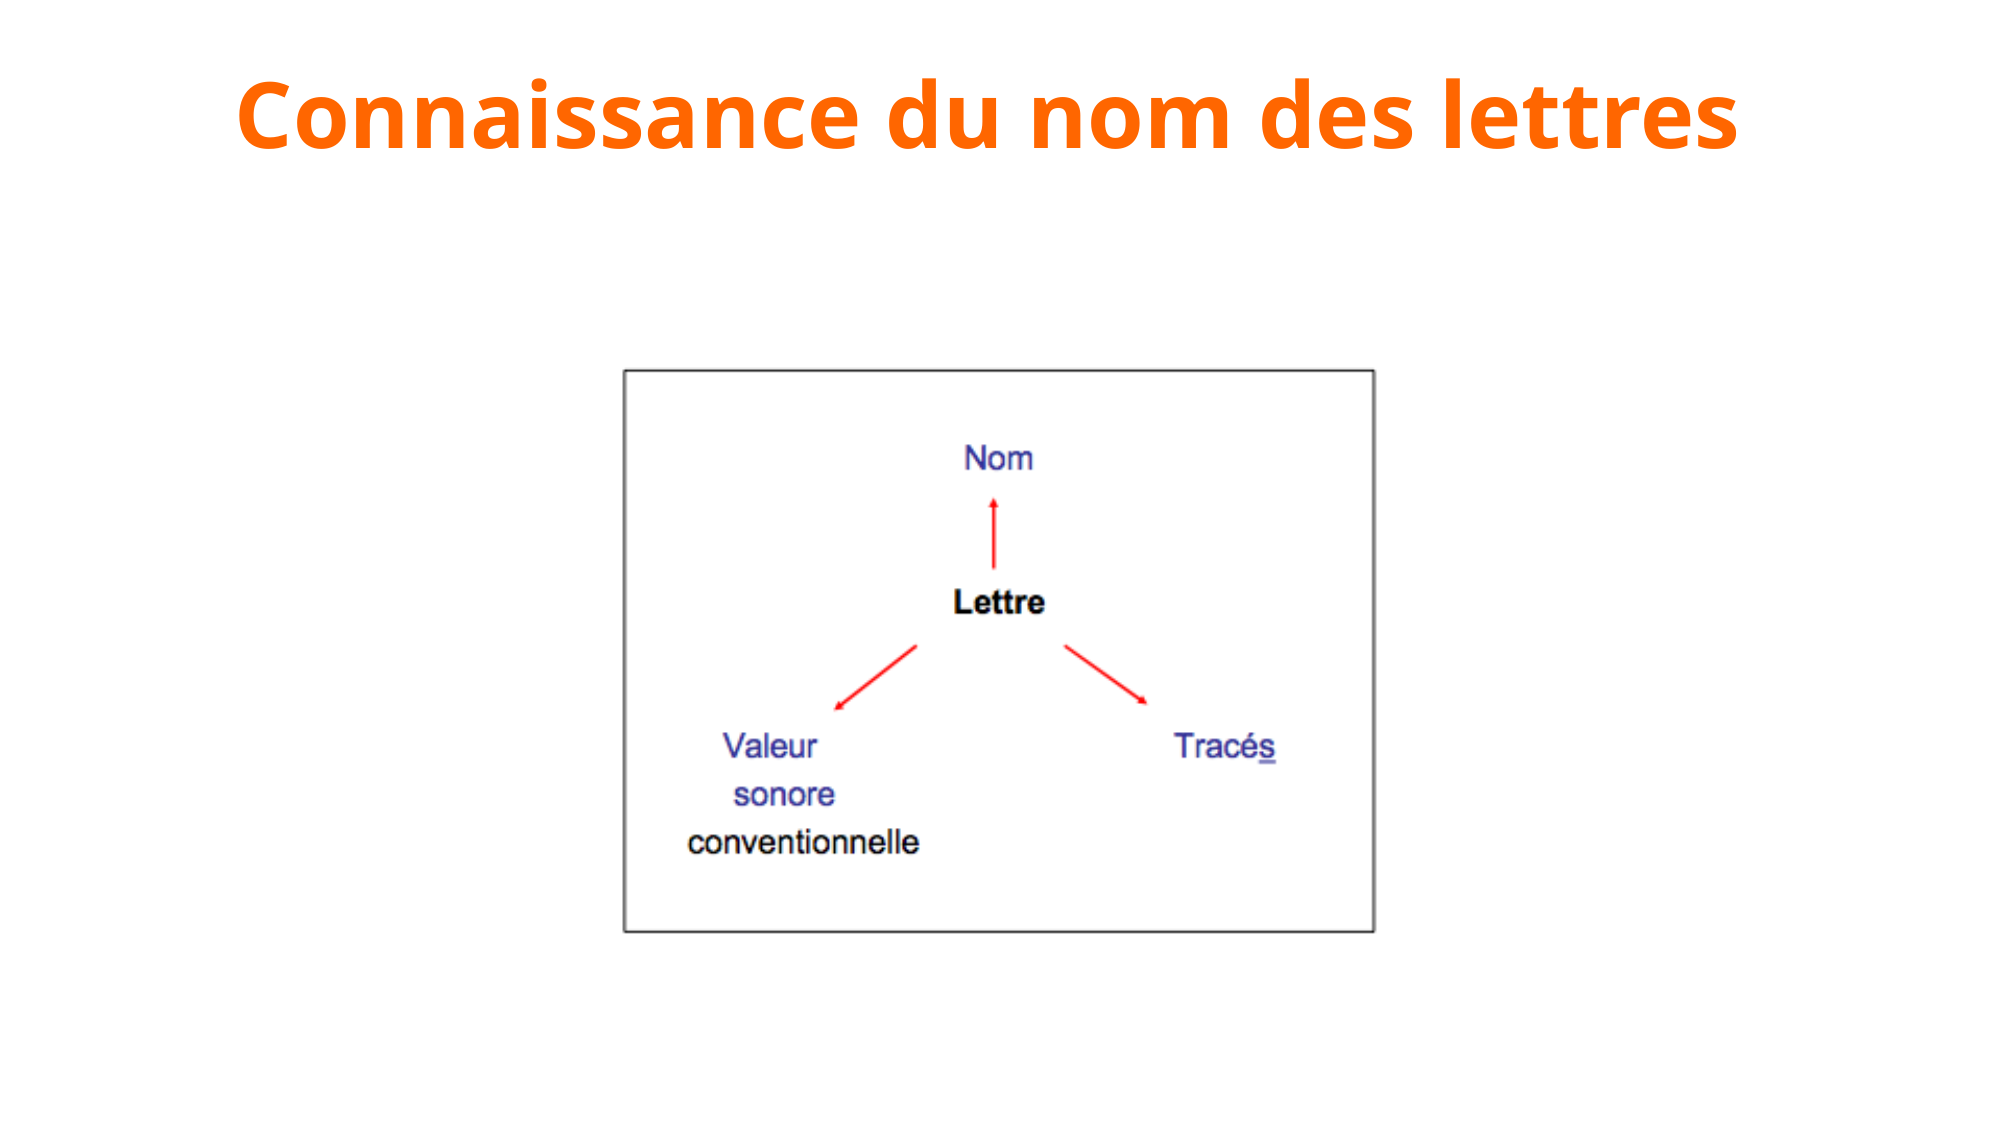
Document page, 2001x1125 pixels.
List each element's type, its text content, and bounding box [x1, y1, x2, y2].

title Connaissance du nom des lettres [137, 59, 1863, 278]
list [617, 366, 1383, 946]
